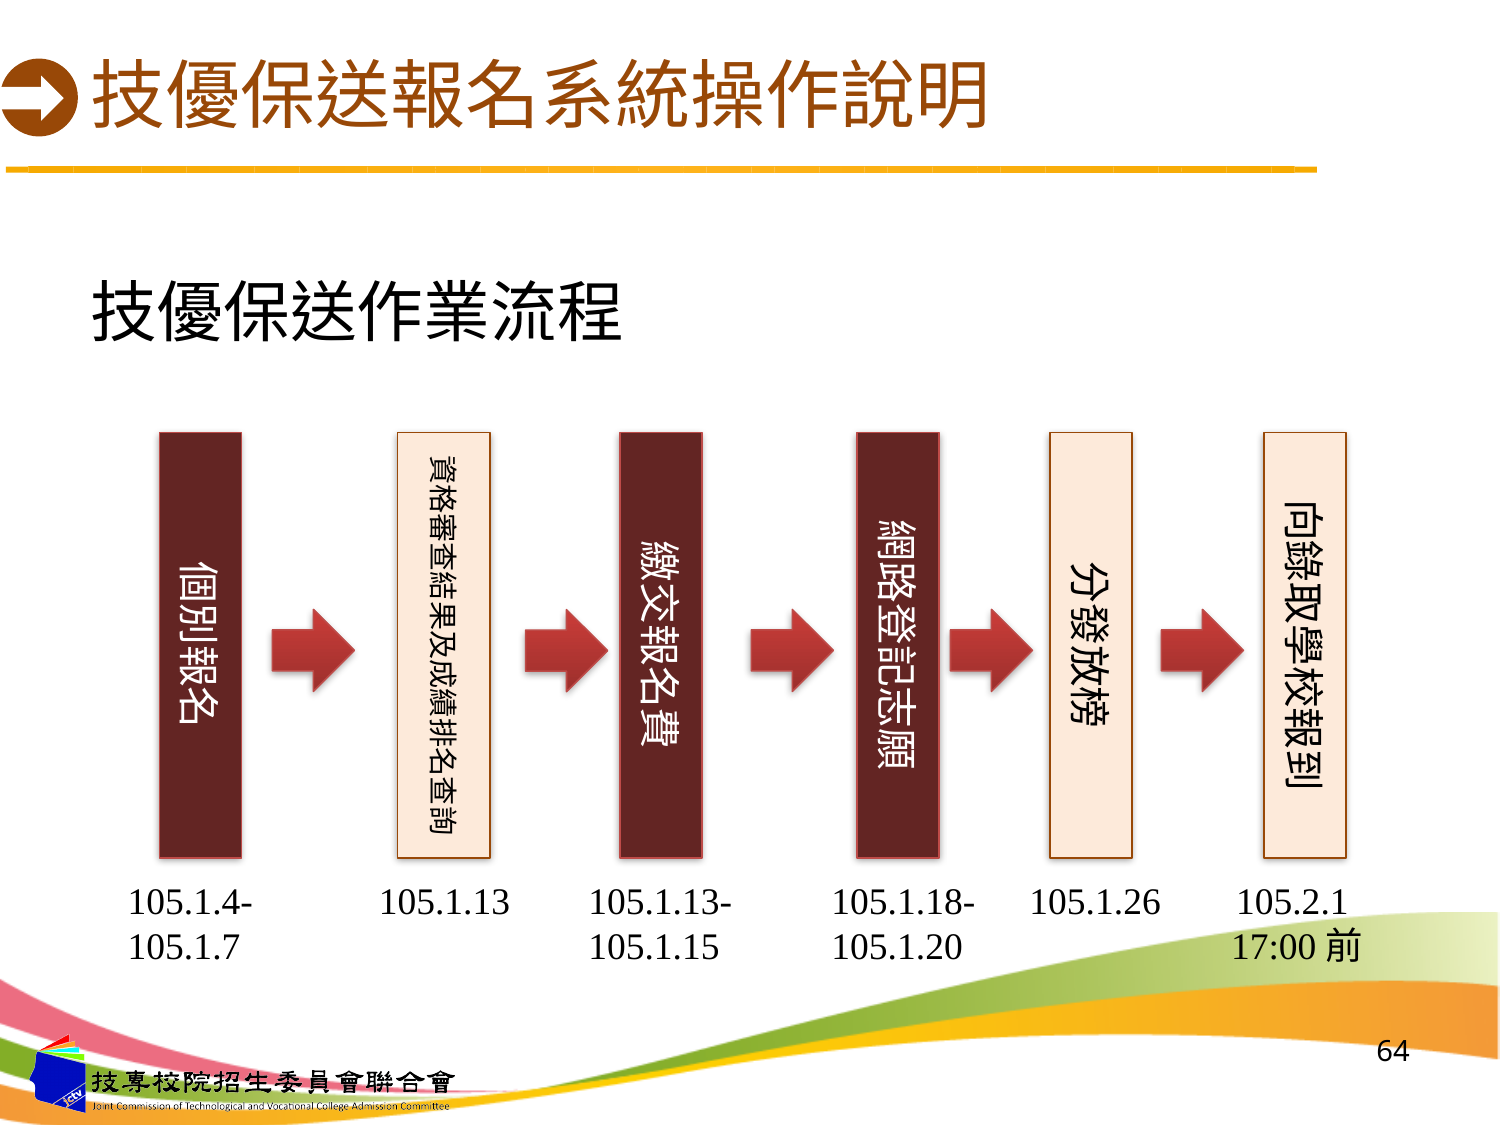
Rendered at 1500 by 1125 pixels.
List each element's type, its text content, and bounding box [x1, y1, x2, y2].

slide_number 64 [1074, 1024, 1426, 1103]
text_box 資格審查結果及成績排名查詢 [397, 432, 491, 859]
text_box 個別報名 [159, 432, 242, 859]
text_box 105.1.26 [1014, 869, 1176, 930]
text_box [1160, 608, 1245, 693]
text_box [0, 56, 80, 139]
list 技優保送作業流程 [74, 262, 1426, 352]
text_box 105.1.18- 105.1.20 [816, 869, 991, 975]
text_box [524, 608, 609, 693]
text_box [0, 73, 66, 123]
text_box 向錄取學校報到 [1263, 432, 1347, 859]
text_box 分發放榜 [1049, 432, 1133, 859]
text_box 105.2.1 17:00前 [1206, 869, 1378, 975]
text_box 網路登記志願 [856, 432, 940, 859]
text_box [949, 608, 1034, 693]
text_box 105.1.13- 105.1.15 [573, 869, 748, 975]
text_box [271, 608, 355, 693]
text_box 繳交報名費 [619, 432, 703, 859]
text_box 105.1.13 [364, 869, 526, 930]
picture [0, 912, 1500, 1125]
text_box [750, 608, 834, 693]
text_box 105.1.4- 105.1.7 [112, 869, 268, 975]
title 技優保送報名系統操作說明 [74, 44, 1426, 141]
